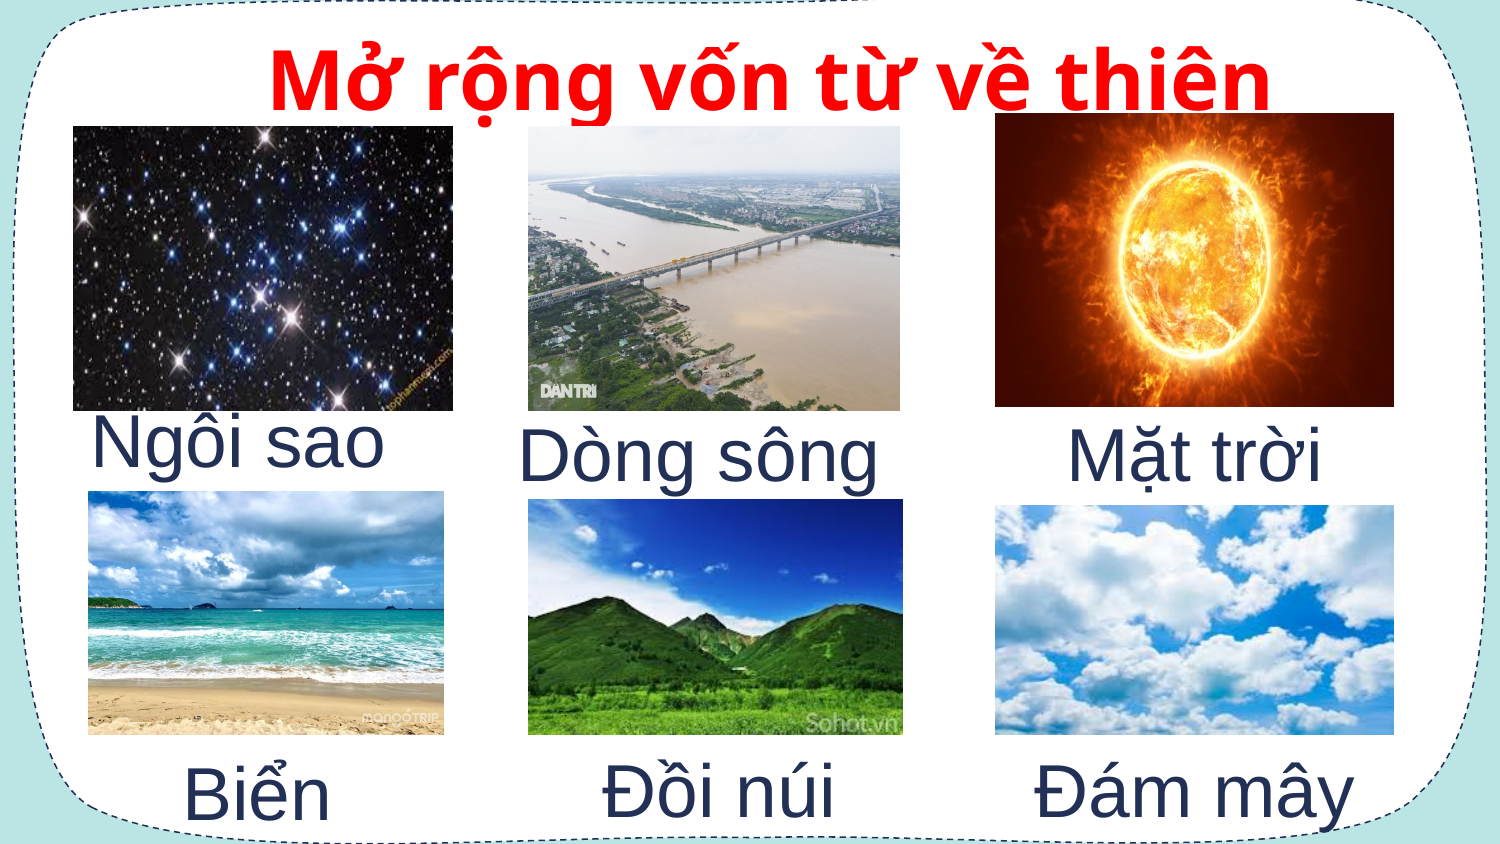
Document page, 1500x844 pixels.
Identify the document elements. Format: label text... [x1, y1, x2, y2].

picture [527, 499, 903, 736]
picture [527, 126, 900, 411]
text_box Mặt trời [1051, 416, 1339, 503]
picture [995, 113, 1395, 407]
picture [995, 505, 1395, 736]
text_box Biển [167, 744, 348, 843]
text_box Dòng sông [502, 399, 896, 505]
text_box Đồi núi [587, 743, 852, 840]
picture [73, 126, 454, 411]
picture [88, 490, 444, 736]
text_box Ngôi sao [74, 418, 402, 491]
text_box Đám mây [1019, 743, 1371, 840]
text_box Mở rộng vốn từ về thiên nhiên [147, 19, 1394, 234]
